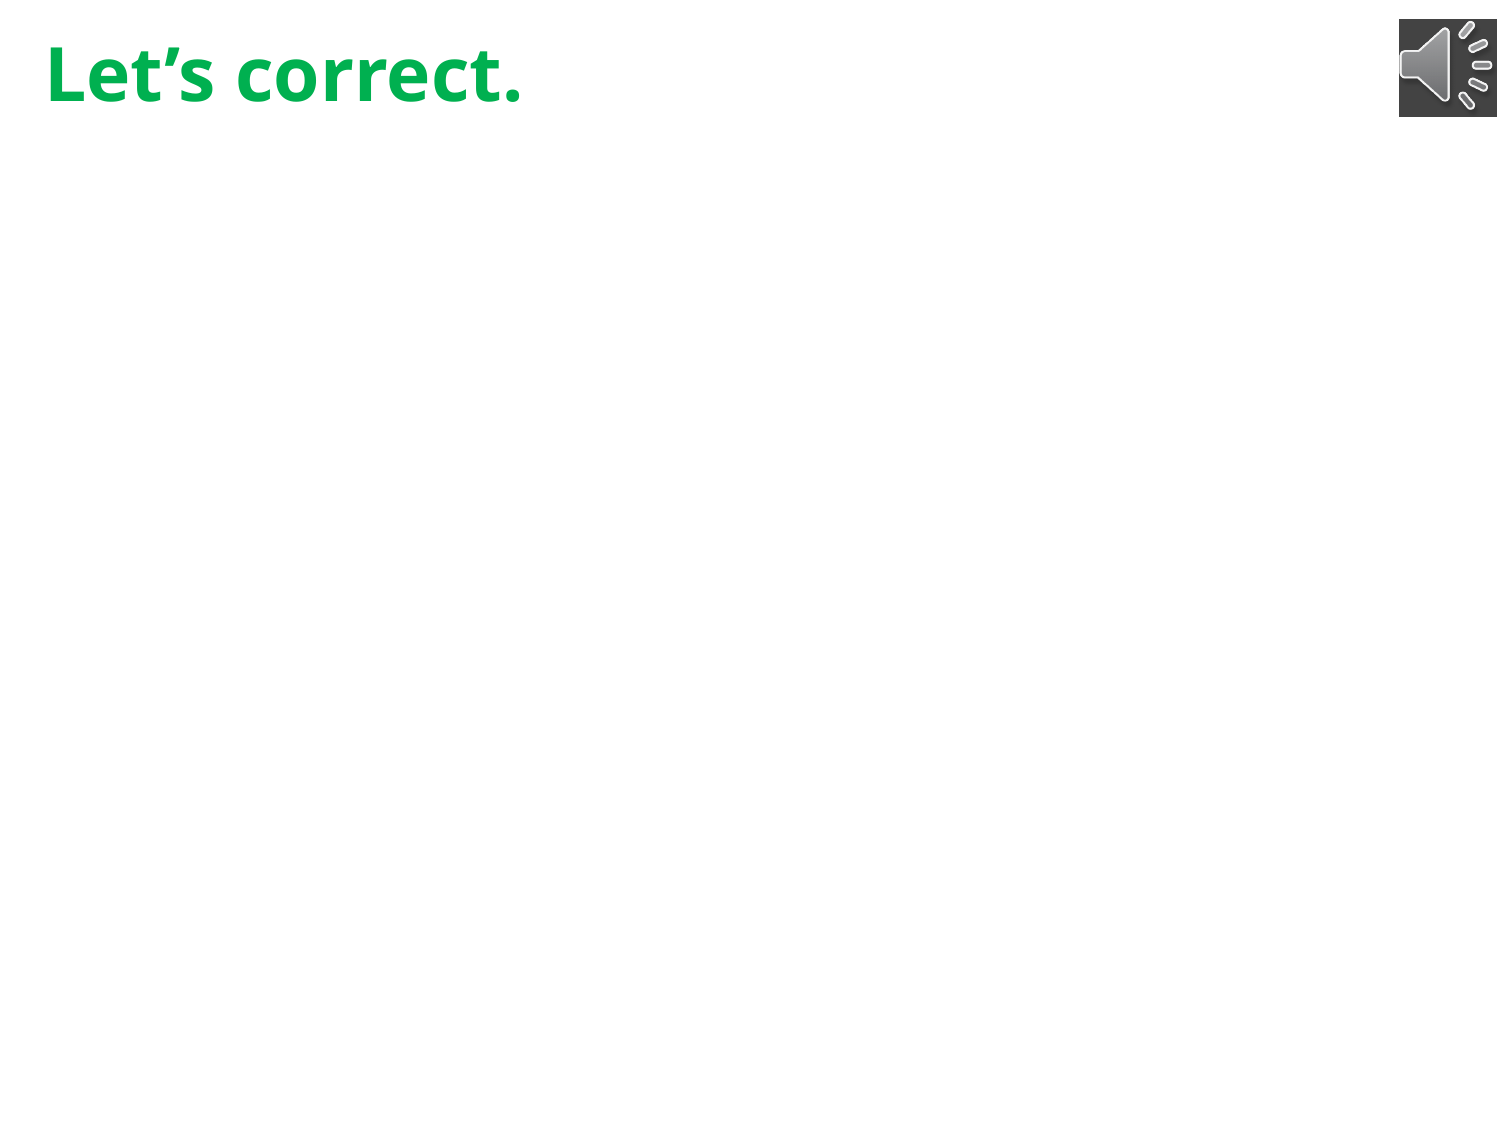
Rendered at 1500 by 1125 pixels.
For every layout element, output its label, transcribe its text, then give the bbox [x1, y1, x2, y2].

picture [1397, 17, 1499, 119]
text_box Let’s correct. [29, 19, 1395, 124]
